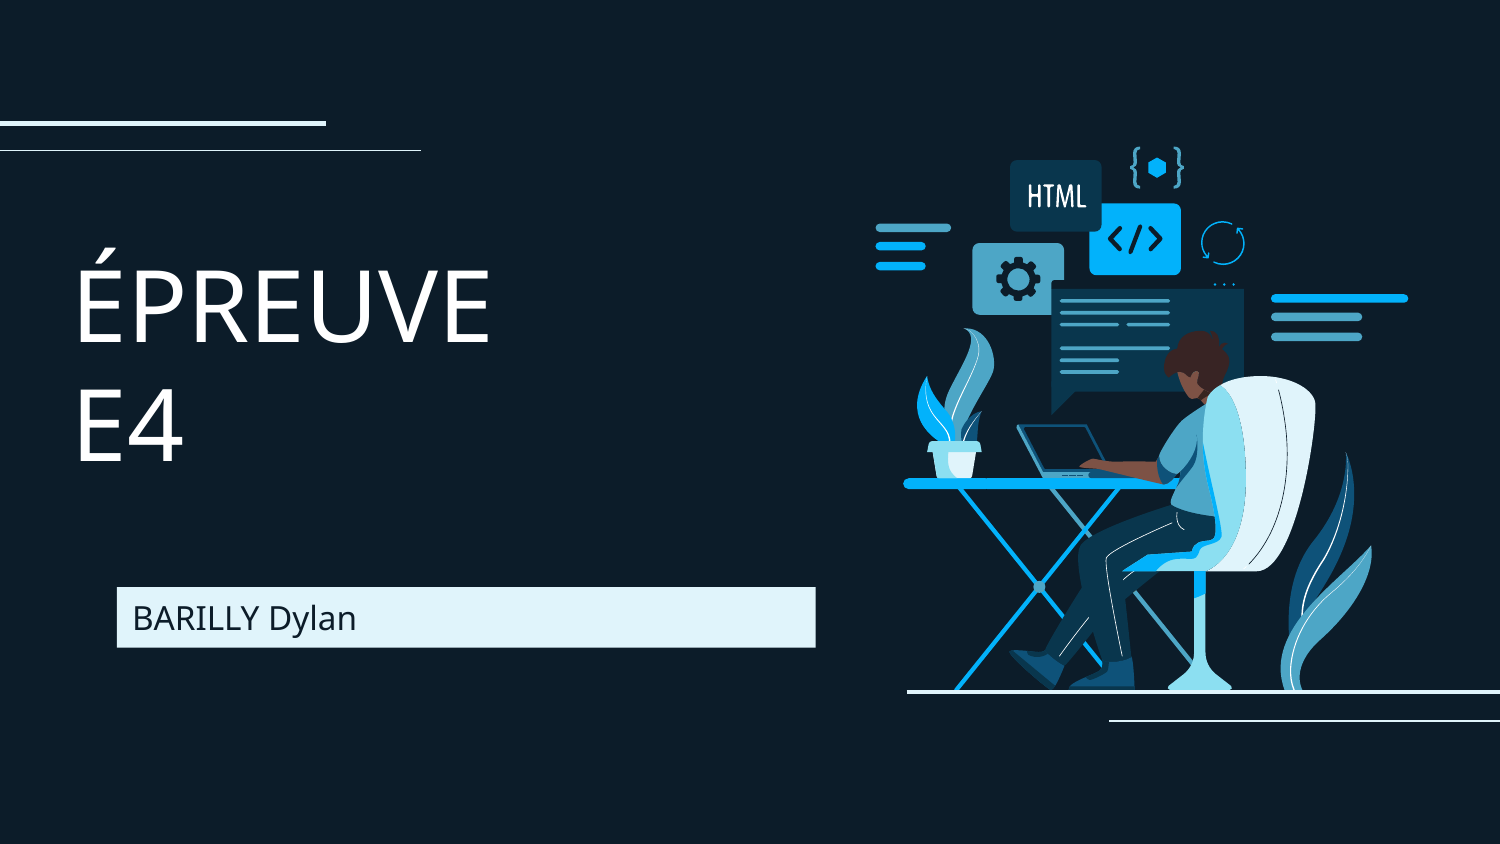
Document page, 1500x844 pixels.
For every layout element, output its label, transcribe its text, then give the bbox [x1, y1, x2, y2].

title ÉPREUVE E4 [56, 99, 921, 497]
subtitle BARILLY Dylan [116, 587, 816, 648]
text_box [875, 146, 1500, 722]
